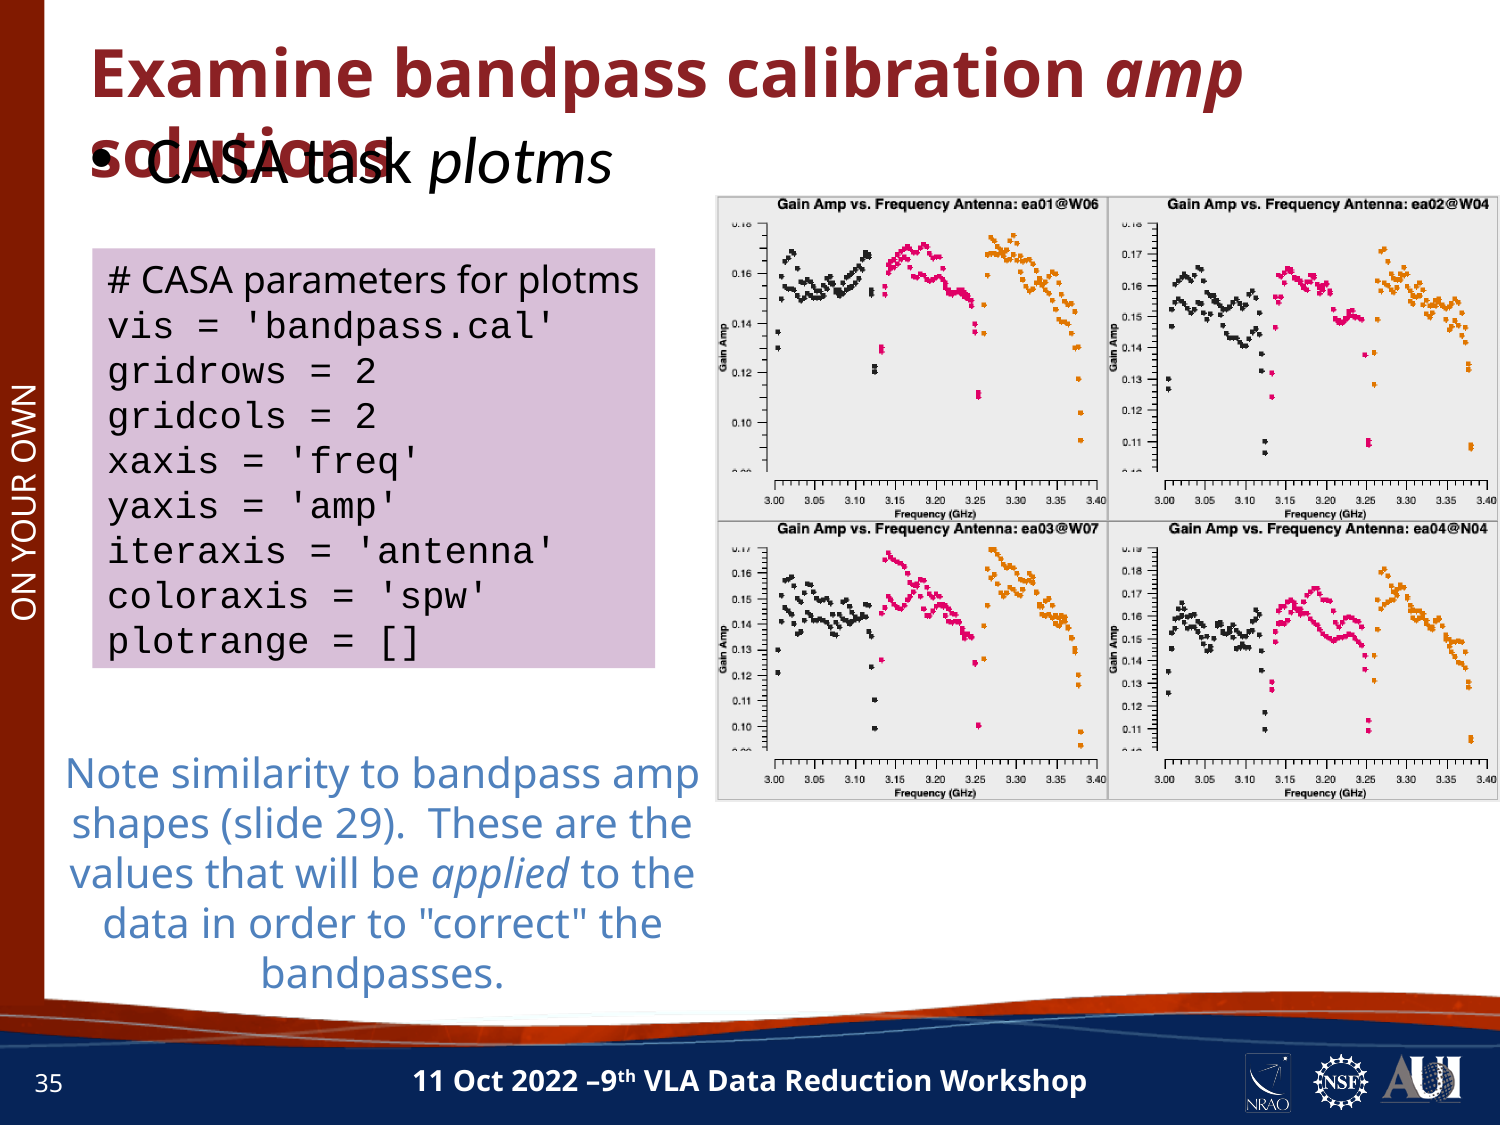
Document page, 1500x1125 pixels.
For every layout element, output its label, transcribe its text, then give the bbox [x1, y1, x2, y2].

text_box [0, 638, 46, 1008]
text_box [0, 0, 46, 367]
text_box # CASA parameters for plotms vis = 'bandpass.cal' gridrows = 2 gridcols = 2 xaxis = 'freq' yaxis = 'amp' iteraxis = 'antenna' coloraxis = 'spw' plotrange = [] [92, 248, 656, 669]
picture [715, 195, 1500, 803]
text_box ON YOUR OWN [0, 367, 50, 638]
text_box Note similarity to bandpass amp shapes (slide 29). These are the values that will be applied to the data in order to "correct" the bandpasses. [49, 739, 716, 1004]
picture [0, 981, 1500, 1109]
text_box CASA task plotms [75, 109, 1478, 212]
list Examine bandpass calibration amp solutions [75, 23, 1478, 109]
